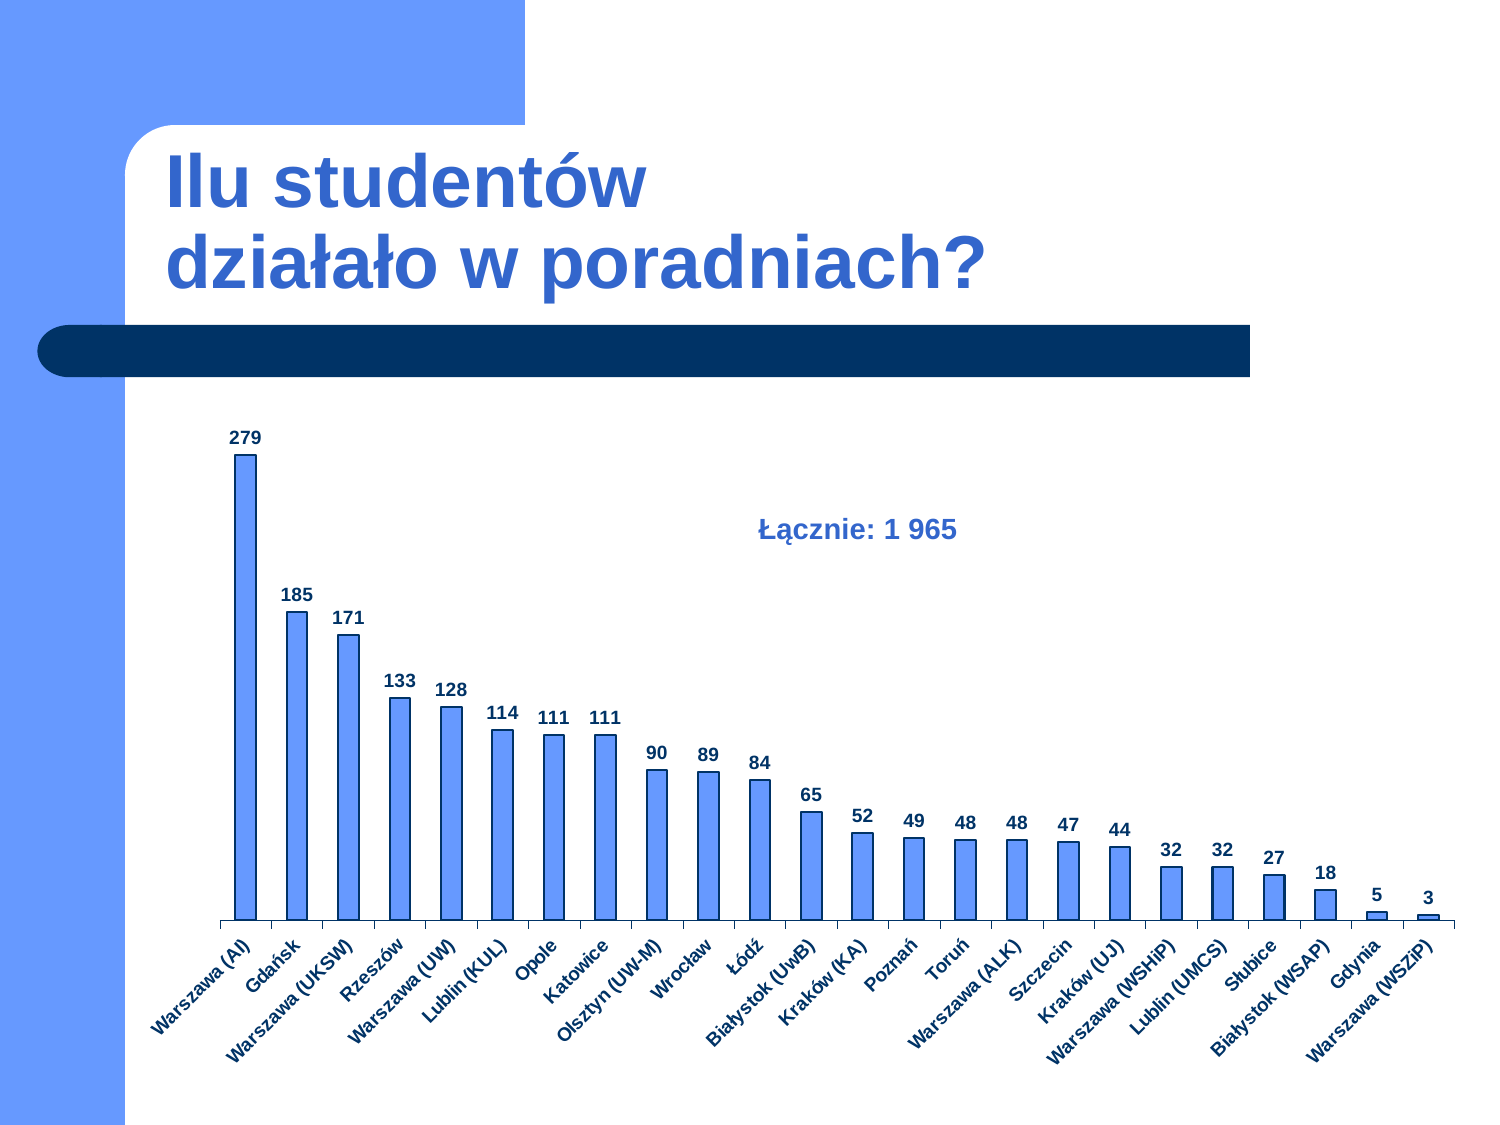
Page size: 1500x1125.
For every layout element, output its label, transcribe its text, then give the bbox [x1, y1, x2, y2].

chart [136, 291, 1471, 1125]
title Ilu studentów działało w poradniach? [149, 124, 1463, 290]
